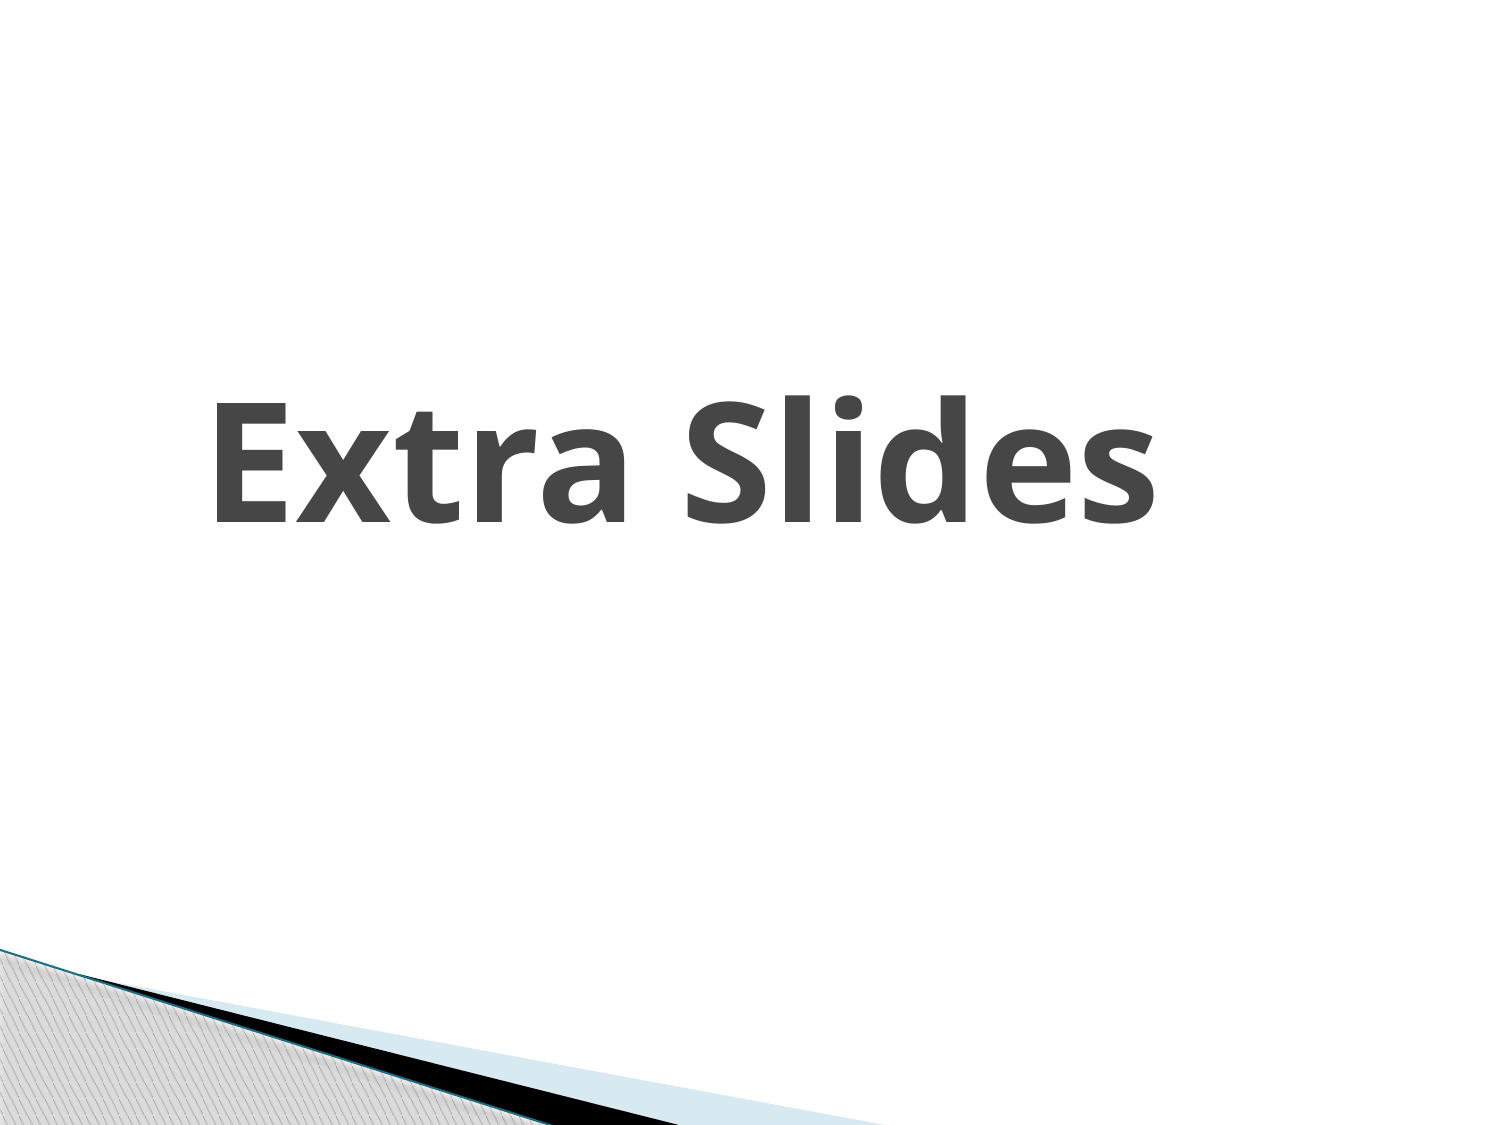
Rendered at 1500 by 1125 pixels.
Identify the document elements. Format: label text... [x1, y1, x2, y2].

title Extra Slides [187, 362, 1500, 550]
